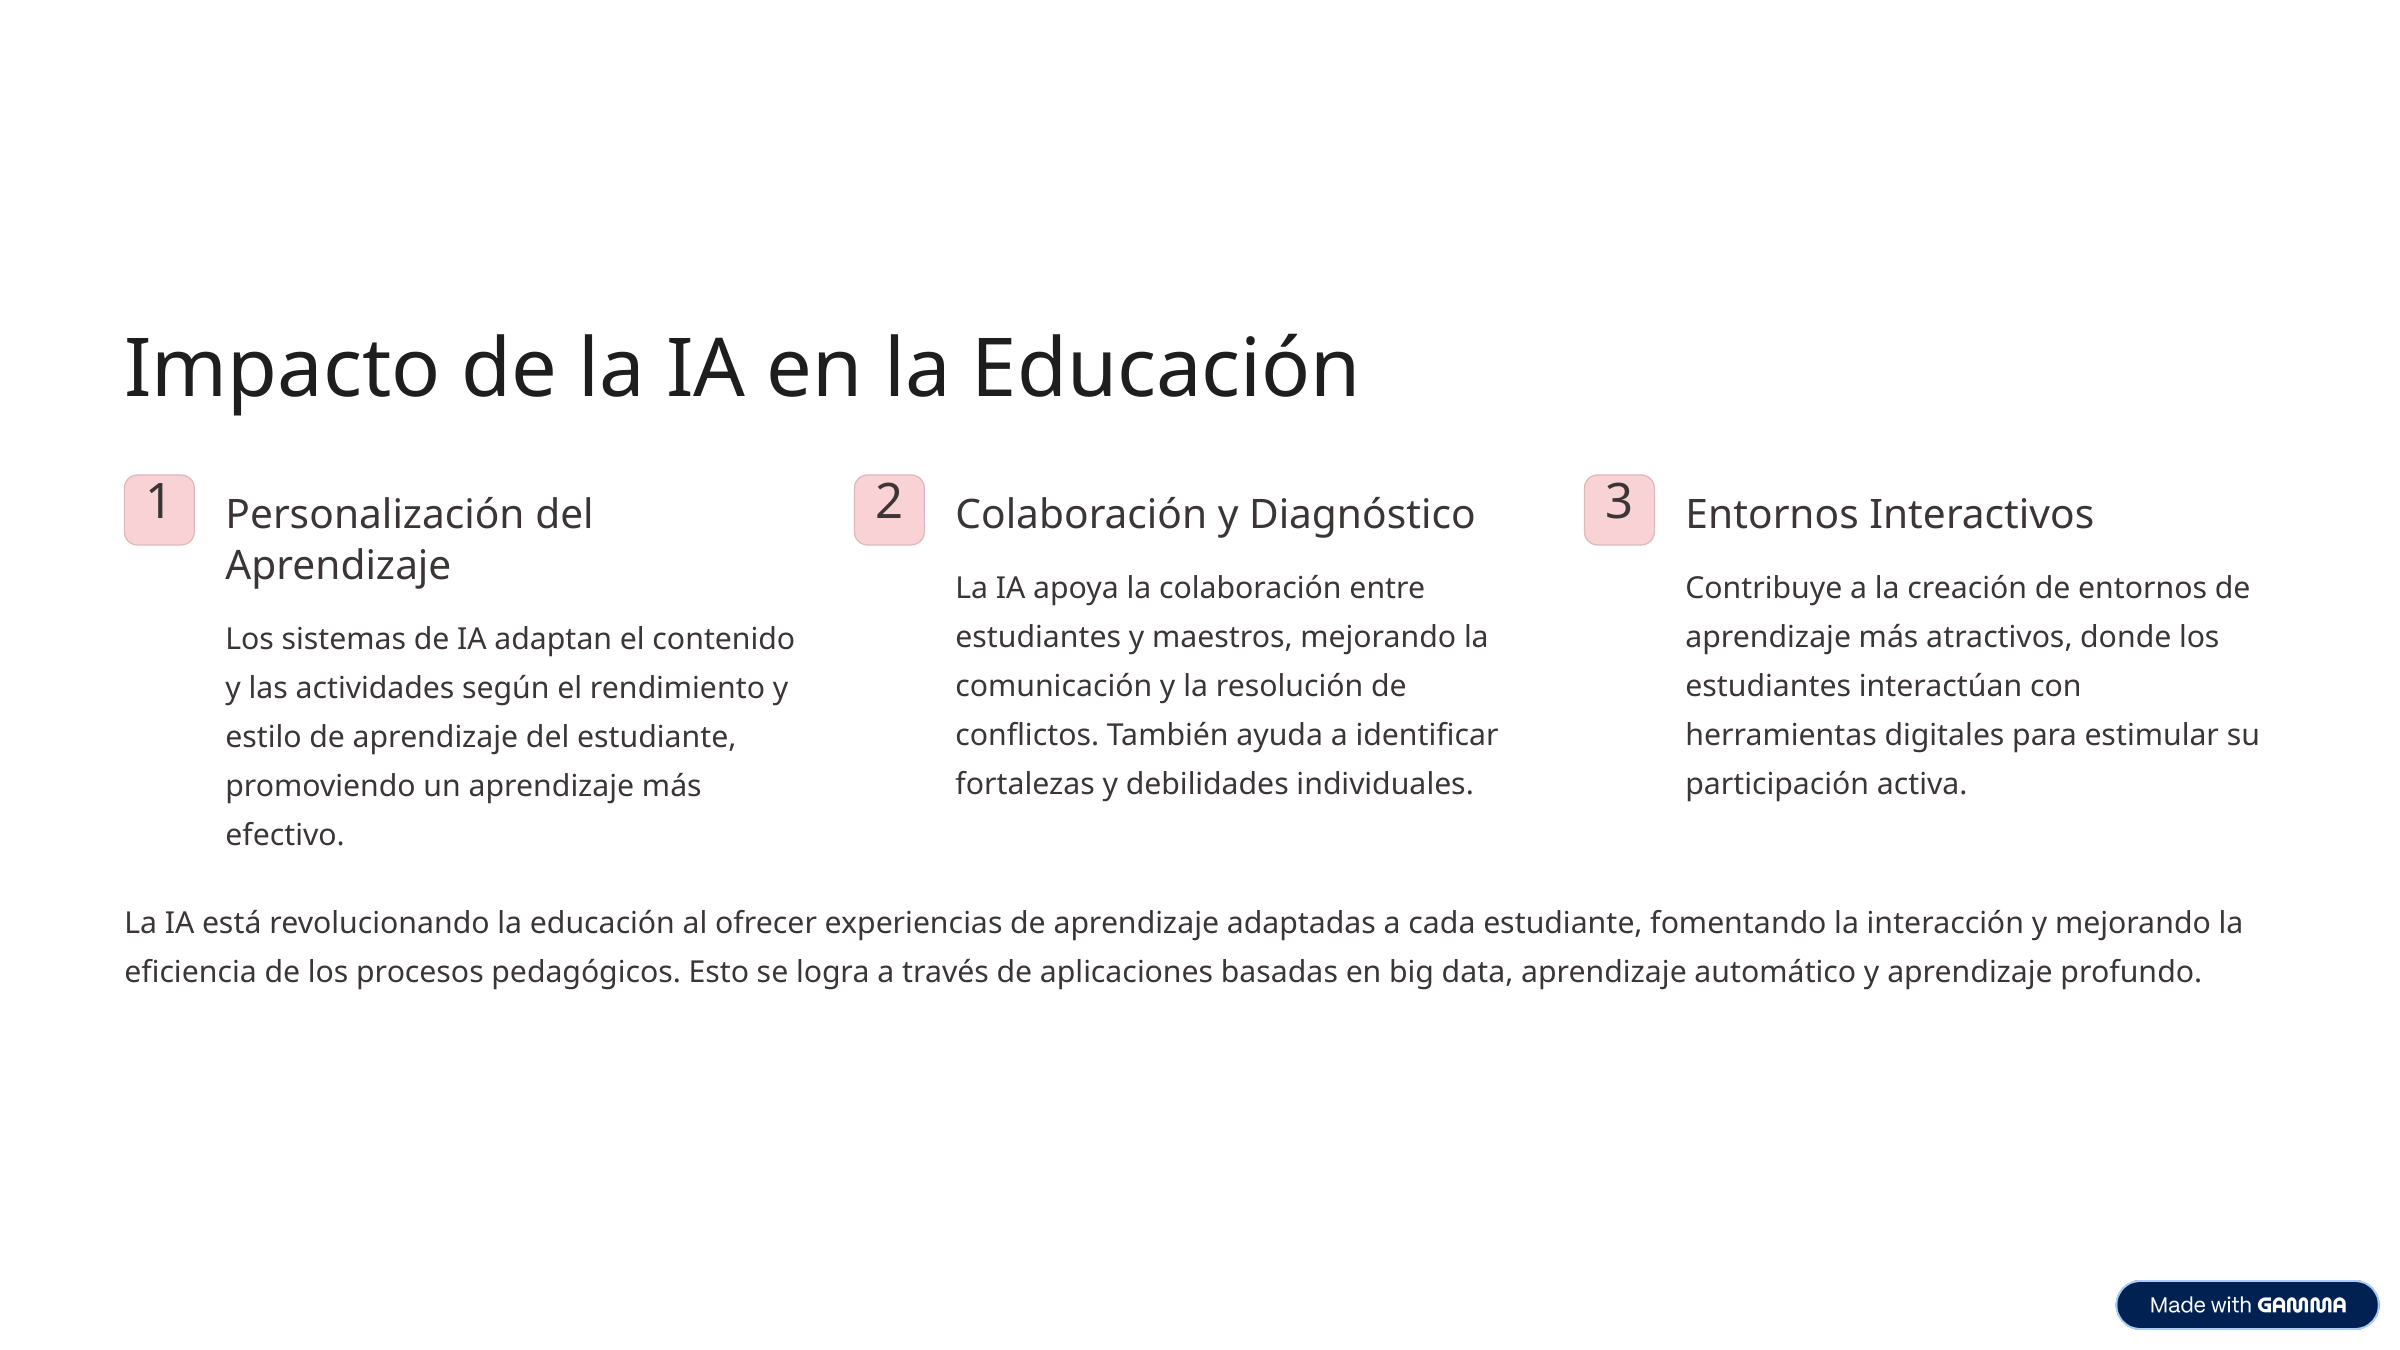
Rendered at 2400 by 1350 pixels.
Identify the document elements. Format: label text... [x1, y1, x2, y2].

text_box La IA apoya la colaboración entre estudiantes y maestros, mejorando la comunicación y la resolución de conflictos. También ayuda a identificar fortalezas y debilidades individuales. [955, 555, 1546, 854]
text_box Personalización del Aprendizaje [225, 485, 816, 588]
text_box La IA está revolucionando la educación al ofrecer experiencias de aprendizaje adaptadas a cada estudiante, fomentando la interacción y mejorando la eficiencia de los procesos pedagógicos. Esto se logra a través de aplicaciones basadas en big data, aprendizaje automático y aprendizaje profundo. [124, 890, 2276, 1040]
text_box Entornos Interactivos [1685, 485, 2138, 537]
text_box Contribuye a la creación de entornos de aprendizaje más atractivos, donde los estudiantes interactúan con herramientas digitales para estimular su participación activa. [1685, 555, 2276, 805]
text_box 2 [864, 479, 914, 541]
picture [2106, 1271, 2389, 1339]
text_box [124, 474, 195, 545]
text_box 1 [134, 479, 184, 541]
text_box [854, 474, 925, 545]
text_box Colaboración y Diagnóstico [955, 485, 1541, 537]
text_box Impacto de la IA en la Educación [124, 310, 1472, 413]
text_box [1584, 474, 1655, 545]
text_box 3 [1594, 479, 1644, 541]
text_box Los sistemas de IA adaptan el contenido y las actividades según el rendimiento y estilo de aprendizaje del estudiante, promoviendo un aprendizaje más efectivo. [225, 606, 816, 856]
